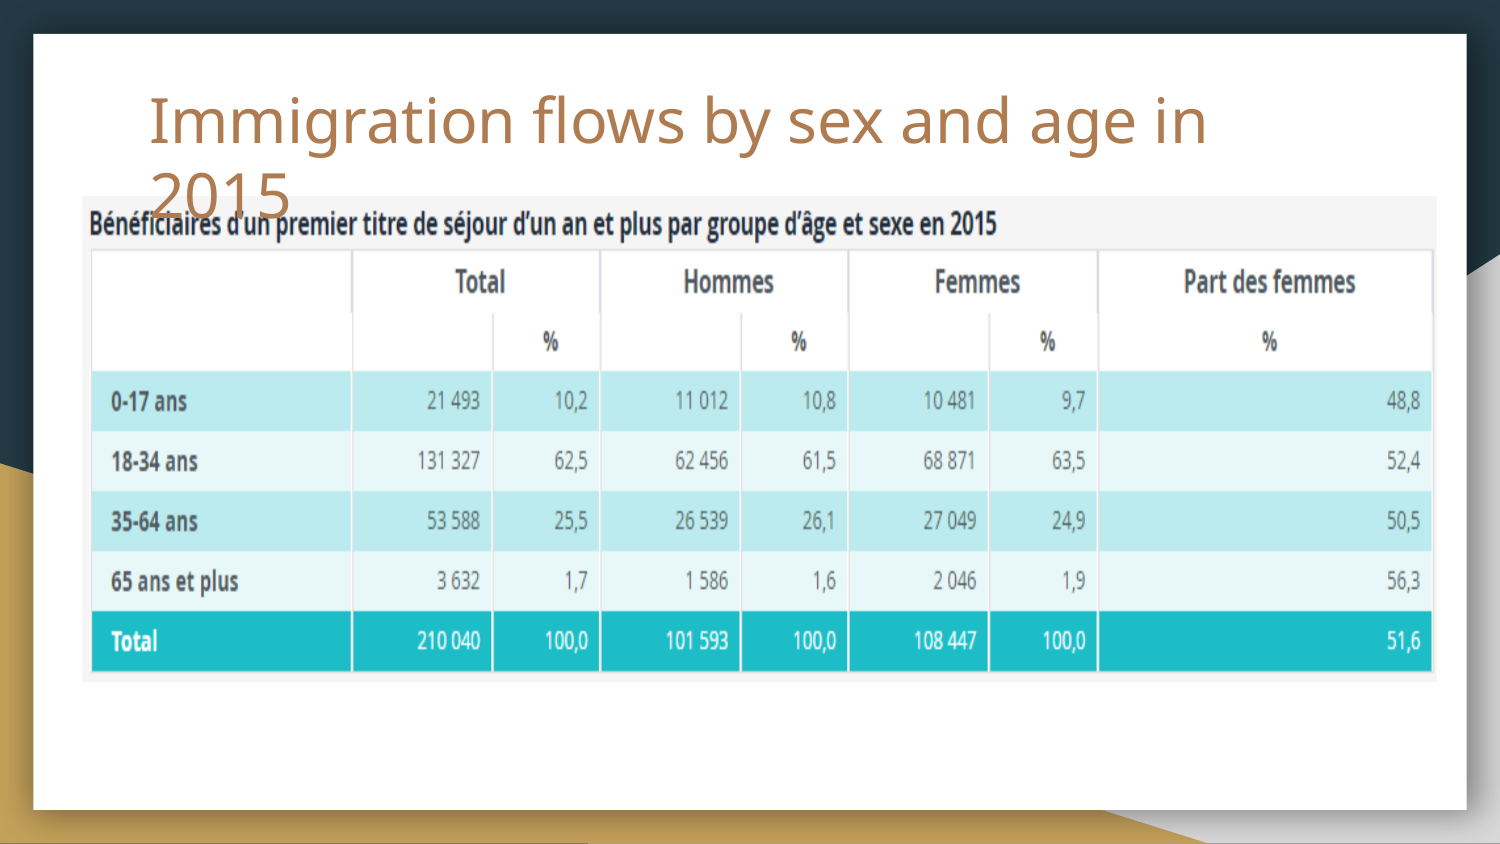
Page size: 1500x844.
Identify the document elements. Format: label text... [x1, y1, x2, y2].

picture [81, 196, 1437, 682]
title Immigration flows by sex and age in 2015 [134, 65, 1366, 194]
